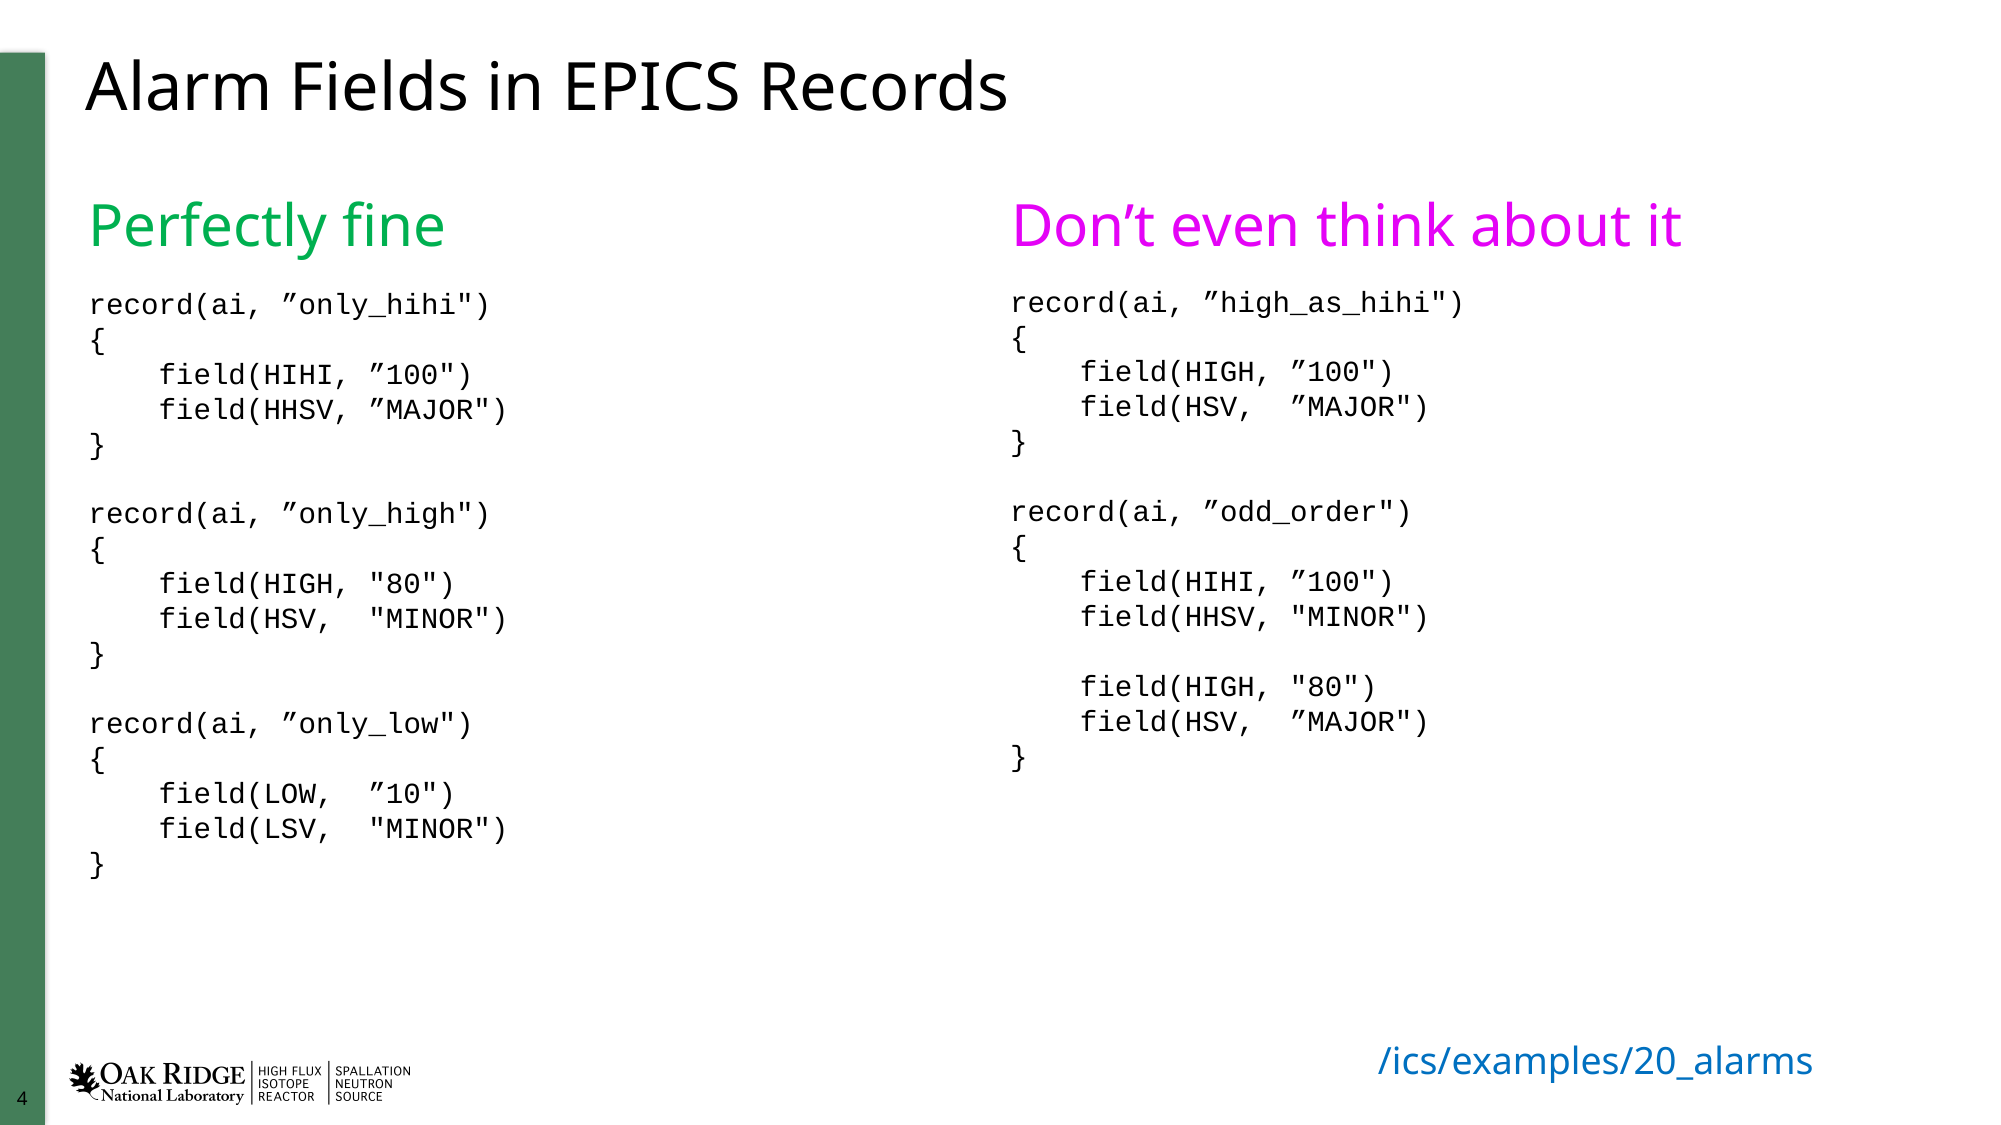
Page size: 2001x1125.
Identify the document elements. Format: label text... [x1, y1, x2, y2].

title Alarm Fields in EPICS Records [70, 44, 1946, 134]
text_box /ics/examples/20_alarms [1363, 1035, 1829, 1091]
text_box ﻿record(ai, ”high_as_hihi") { field(HIGH, ”100") field(HSV, ”MAJOR") } ﻿record(ai, ”odd_order") { field(HIHI, ”100") field(HHSV, "MINOR") field(HIGH, "80") field(HSV, ”MAJOR") } [994, 275, 1616, 843]
text_box Perfectly fine Don’t even think about it [73, 189, 1949, 278]
list ﻿record(ai, ”only_hihi") { field(HIHI, ”100") field(HHSV, ”MAJOR") } ﻿record(ai, ”only_high") { field(HIGH, "80") field(HSV, "MINOR") } ﻿record(ai, ”only_low") { field(LOW, ”10") field(LSV, "MINOR") } [73, 278, 695, 937]
picture [66, 1058, 413, 1108]
